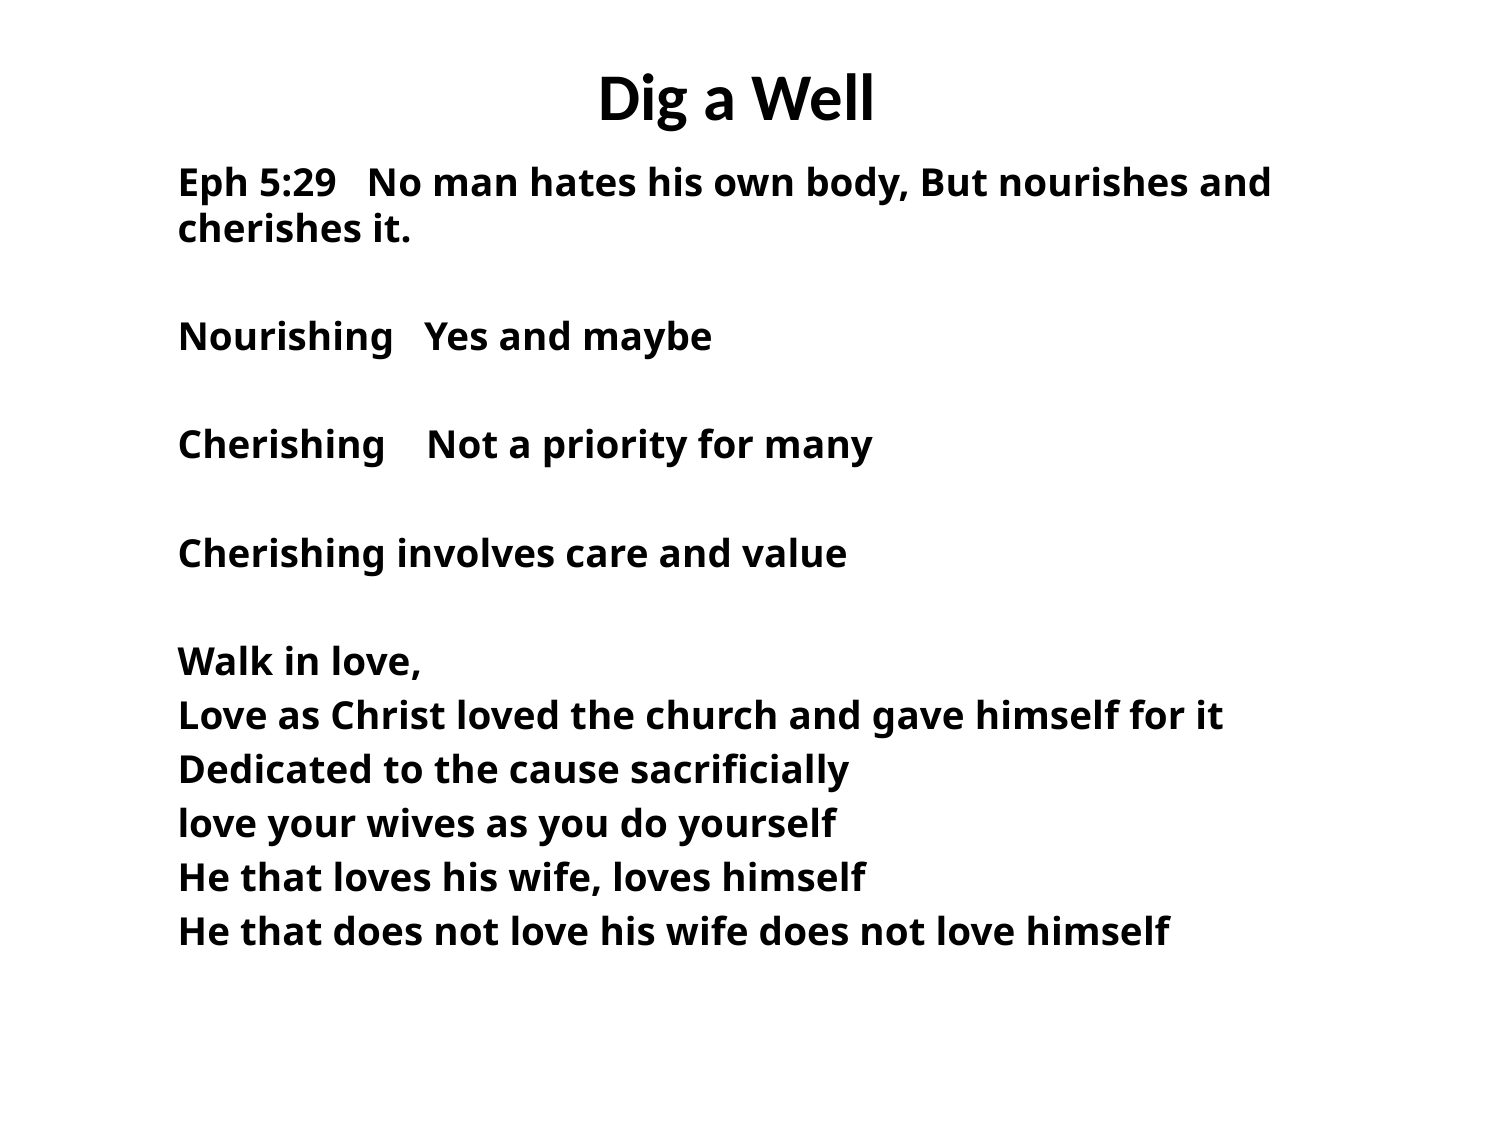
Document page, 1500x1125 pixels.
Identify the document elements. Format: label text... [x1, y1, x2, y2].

title Dig a Well [99, 50, 1375, 138]
subtitle Eph 5:29 No man hates his own body, But nourishes and cherishes it. Nourishing Yes and maybe Cherishing Not a priority for many Cherishing involves care and value Walk in love, Love as Christ loved the church and gave himself for it Dedicated to the cause sacrificially love your wives as you do yourself He that loves his wife, loves himself He that does not love his wife does not love himself [162, 149, 1325, 975]
